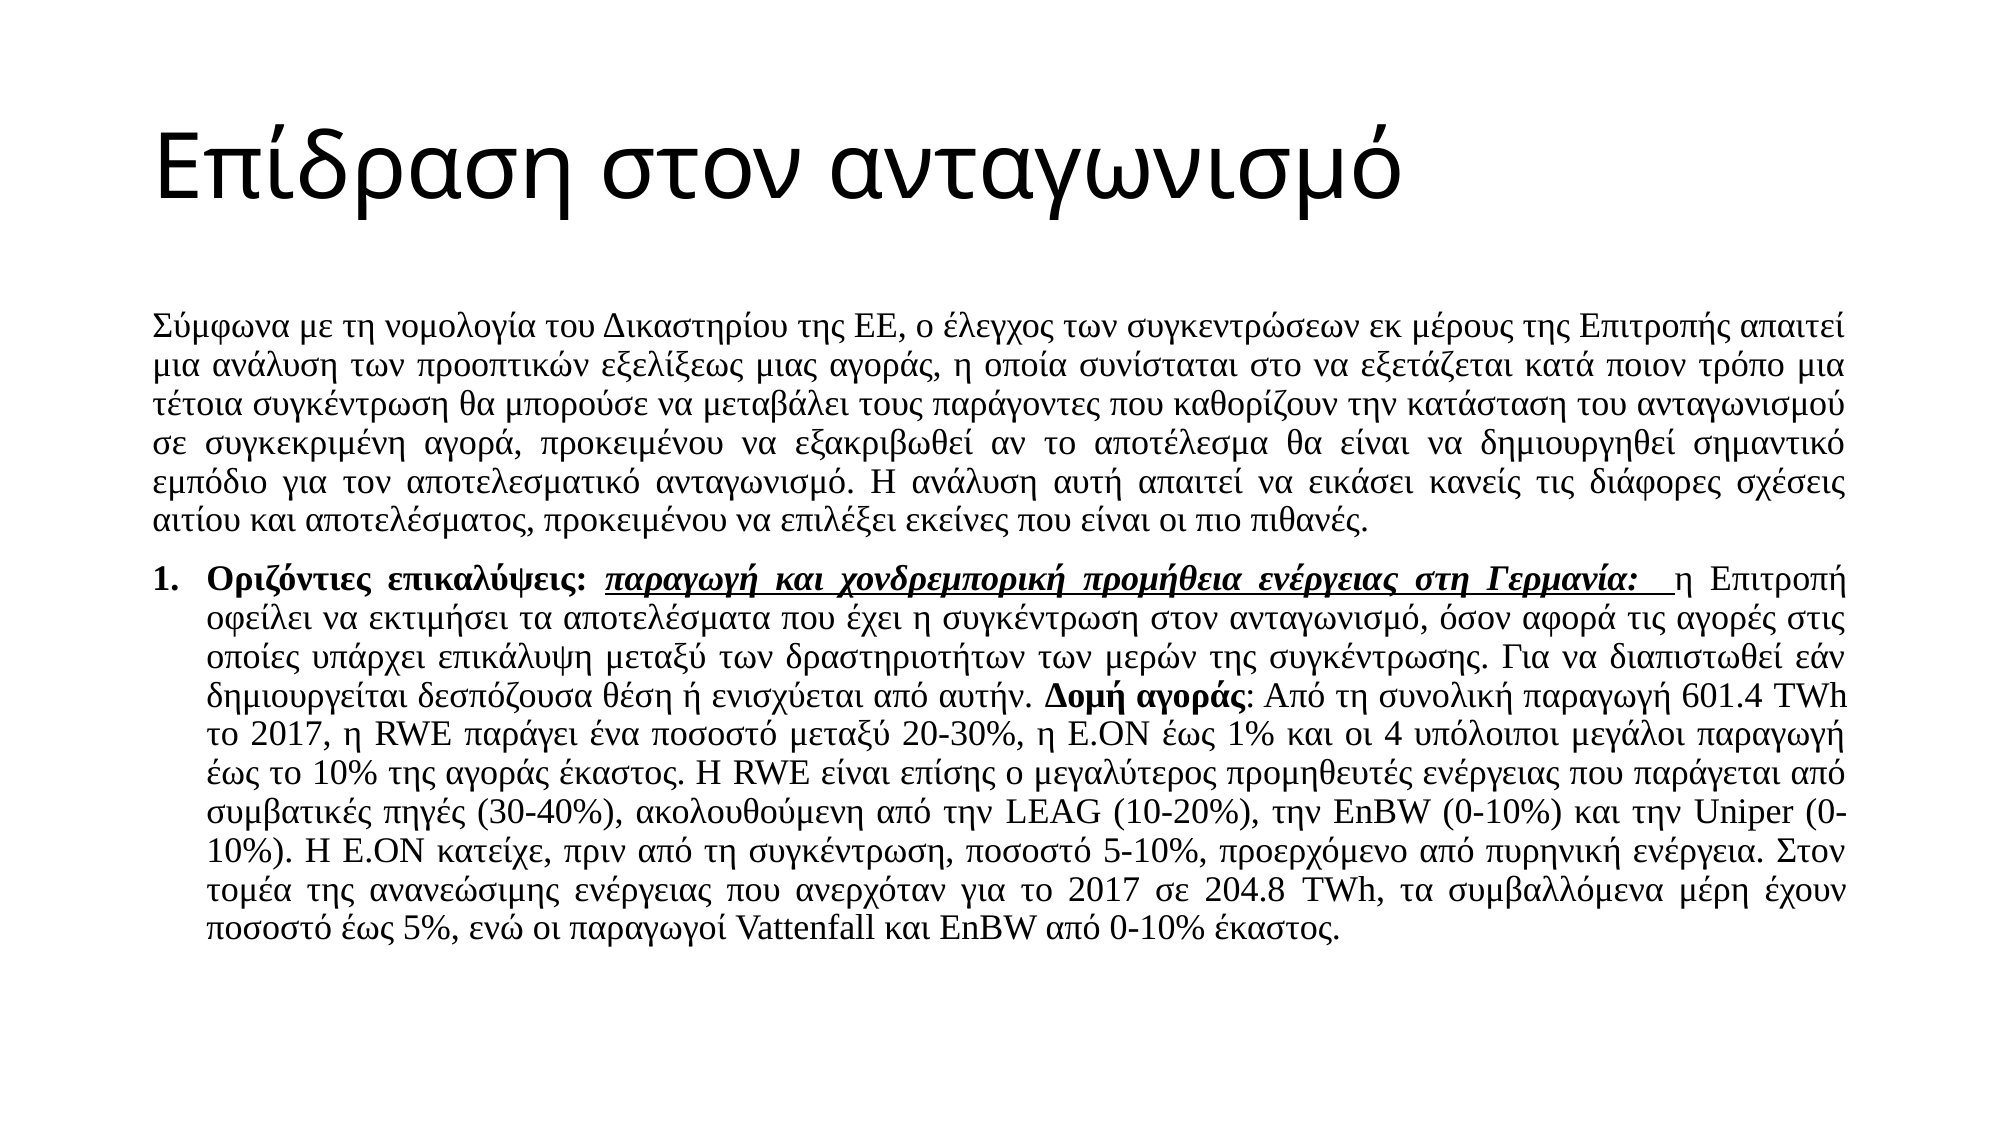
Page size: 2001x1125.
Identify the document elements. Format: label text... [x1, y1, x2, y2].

list Σύμφωνα με τη νομολογία του Δικαστηρίου της ΕΕ, ο έλεγχος των συγκεντρώσεων εκ μέρους της Επιτροπής απαιτεί μια ανάλυση των προοπτικών εξελίξεως μιας αγοράς, η οποία συνίσταται στο να εξετάζεται κατά ποιον τρόπο μια τέτοια συγκέντρωση θα μπορούσε να μεταβάλει τους παράγοντες που καθορίζουν την κατάσταση του ανταγωνισμού σε συγκεκριμένη αγορά, προκειμένου να εξακριβωθεί αν το αποτέλεσμα θα είναι να δημιουργηθεί σημαντικό εμπόδιο για τον αποτελεσματικό ανταγωνισμό. Η ανάλυση αυτή απαιτεί να εικάσει κανείς τις διάφορες σχέσεις αιτίου και αποτελέσματος, προκειμένου να επιλέξει εκείνες που είναι οι πιο πιθανές. Οριζόντιες επικαλύψεις: παραγωγή και χονδρεμπορική προμήθεια ενέργειας στη Γερμανία: η Επιτροπή οφείλει να εκτιμήσει τα αποτελέσματα που έχει η συγκέντρωση στον ανταγωνισμό, όσον αφορά τις αγορές στις οποίες υπάρχει επικάλυψη μεταξύ των δραστηριοτήτων των μερών της συγκέντρωσης. Για να διαπιστωθεί εάν δημιουργείται δεσπόζουσα θέση ή ενισχύεται από αυτήν. Δομή αγοράς: Από τη συνολική παραγωγή 601.4 TWh το 2017, η RWE παράγει ένα ποσοστό μεταξύ 20-30%, η Ε.ΟΝ έως 1% και οι 4 υπόλοιποι μεγάλοι παραγωγή έως το 10% της αγοράς έκαστος. Η RWE είναι επίσης ο μεγαλύτερος προμηθευτές ενέργειας που παράγεται από συμβατικές πηγές (30-40%), ακολουθούμενη από την LEAG (10-20%), την EnBW (0-10%) και την Uniper (0-10%). Η Ε.ΟΝ κατείχε, πριν από τη συγκέντρωση, ποσοστό 5-10%, προερχόμενο από πυρηνική ενέργεια. Στον τομέα της ανανεώσιμης ενέργειας που ανερχόταν για το 2017 σε 204.8 TWh, τα συμβαλλόμενα μέρη έχουν ποσοστό έως 5%, ενώ οι παραγωγοί Vattenfall και EnBW από 0-10% έκαστος. [137, 299, 1863, 1014]
title Επίδραση στον ανταγωνισμό [137, 59, 1863, 278]
